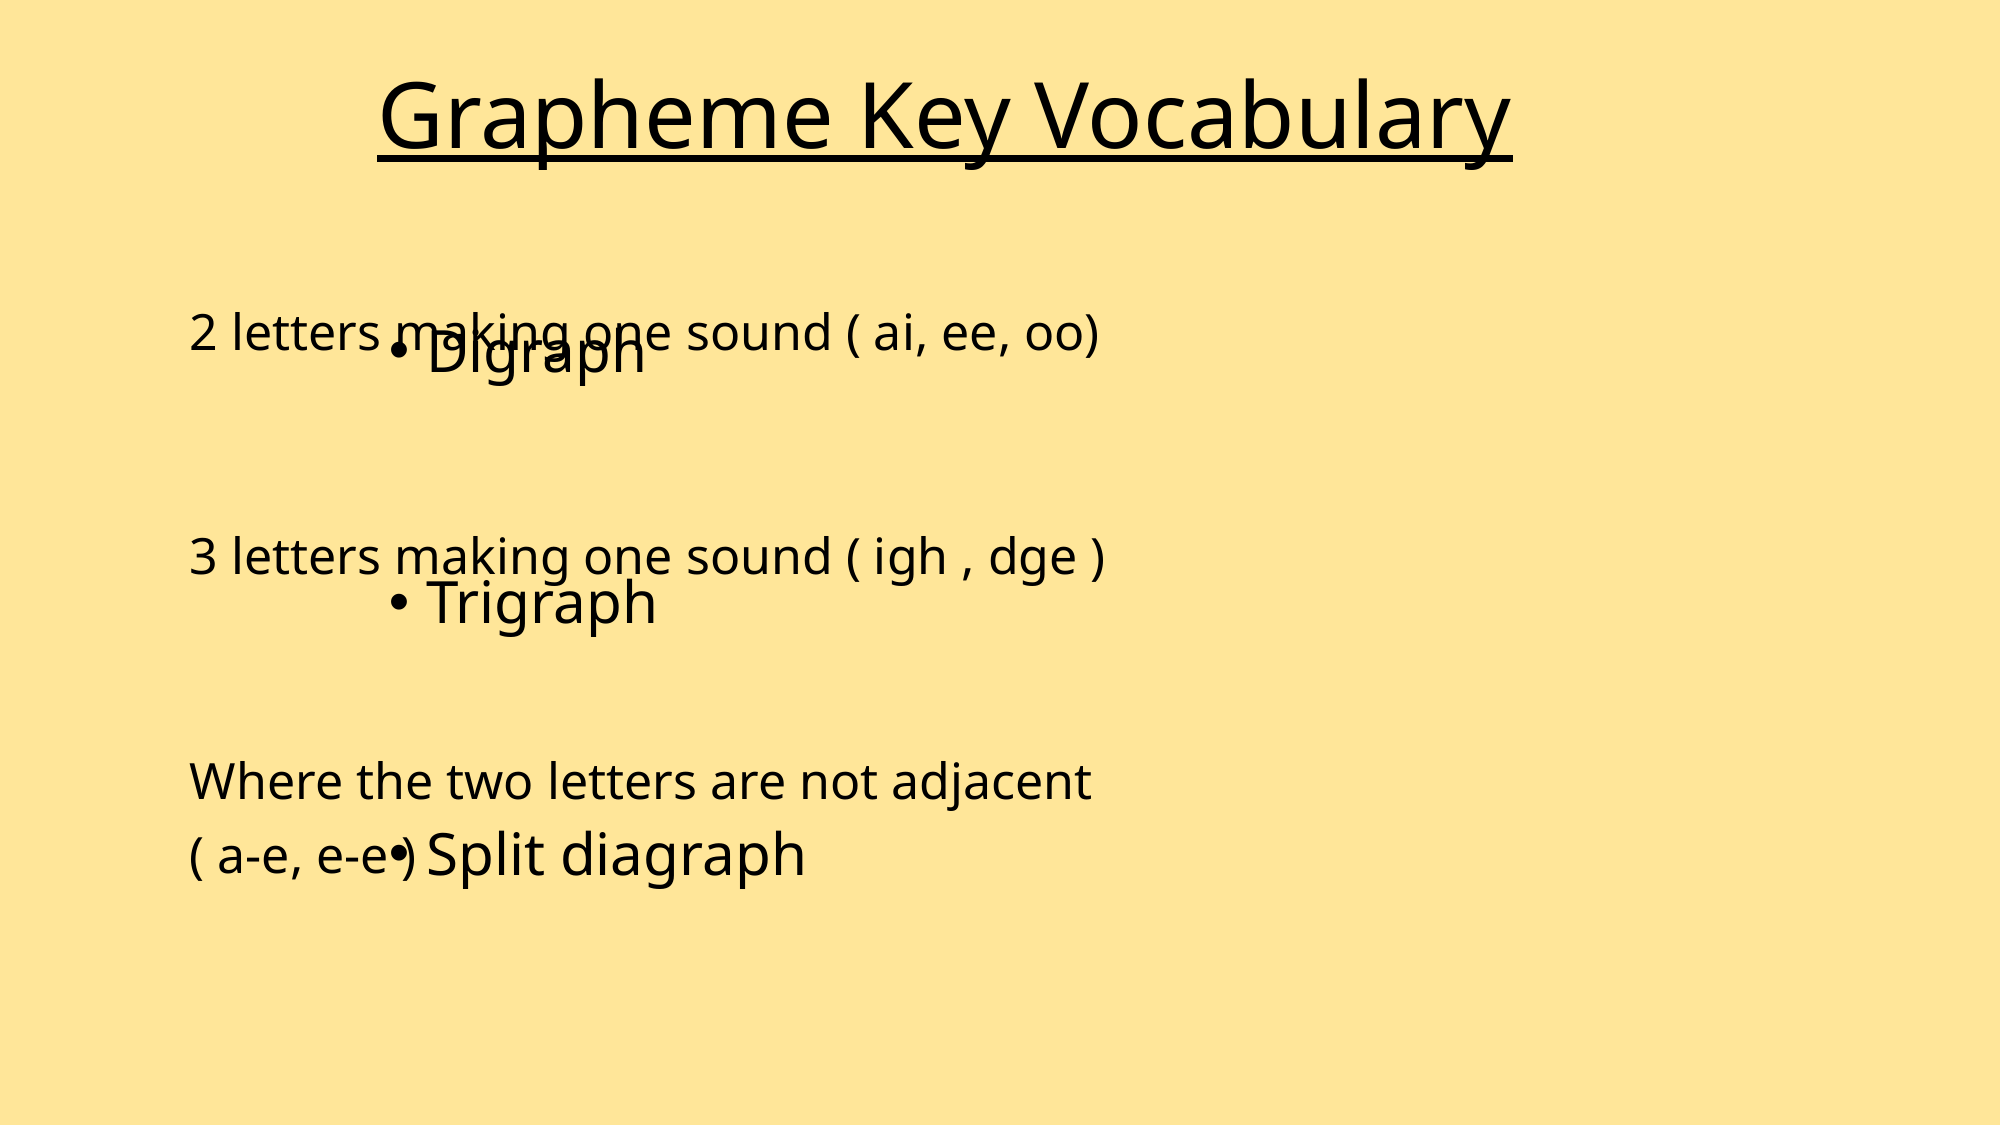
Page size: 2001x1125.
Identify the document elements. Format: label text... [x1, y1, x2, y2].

list 2 letters making one sound ( ai, ee, oo) 3 letters making one sound ( igh , dge ) Where the two letters are not adjacent ( a-e, e-e ) [137, 299, 1863, 1014]
title Grapheme Key Vocabulary [362, 50, 1638, 188]
